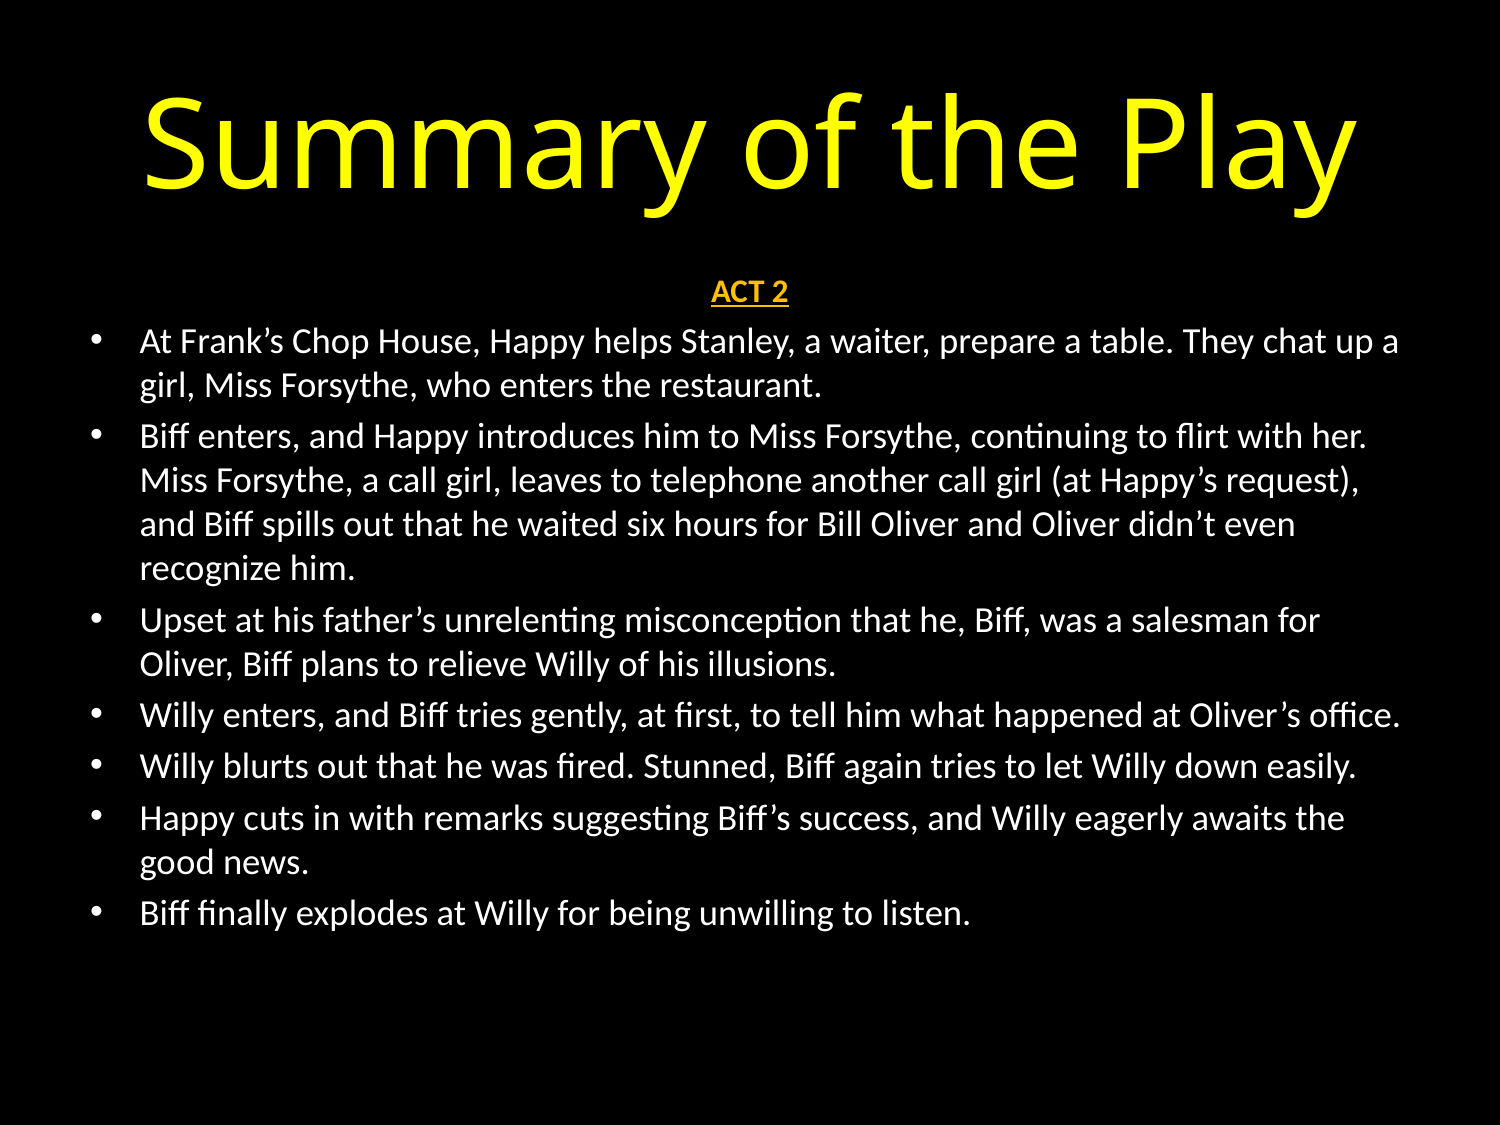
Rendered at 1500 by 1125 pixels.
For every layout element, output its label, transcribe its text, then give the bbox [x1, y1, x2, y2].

title Summary of the Play [75, 45, 1425, 233]
list ACT 2 At Frank’s Chop House, Happy helps Stanley, a waiter, prepare a table. They chat up a girl, Miss Forsythe, who enters the restaurant. Biff enters, and Happy introduces him to Miss Forsythe, continuing to flirt with her. Miss Forsythe, a call girl, leaves to telephone another call girl (at Happy’s request), and Biff spills out that he waited six hours for Bill Oliver and Oliver didn’t even recognize him. Upset at his father’s unrelenting misconception that he, Biff, was a salesman for Oliver, Biff plans to relieve Willy of his illusions. Willy enters, and Biff tries gently, at first, to tell him what happened at Oliver’s office. Willy blurts out that he was fired. Stunned, Biff again tries to let Willy down easily. Happy cuts in with remarks suggesting Biff’s success, and Willy eagerly awaits the good news. Biff finally explodes at Willy for being unwilling to listen. [75, 262, 1425, 1005]
